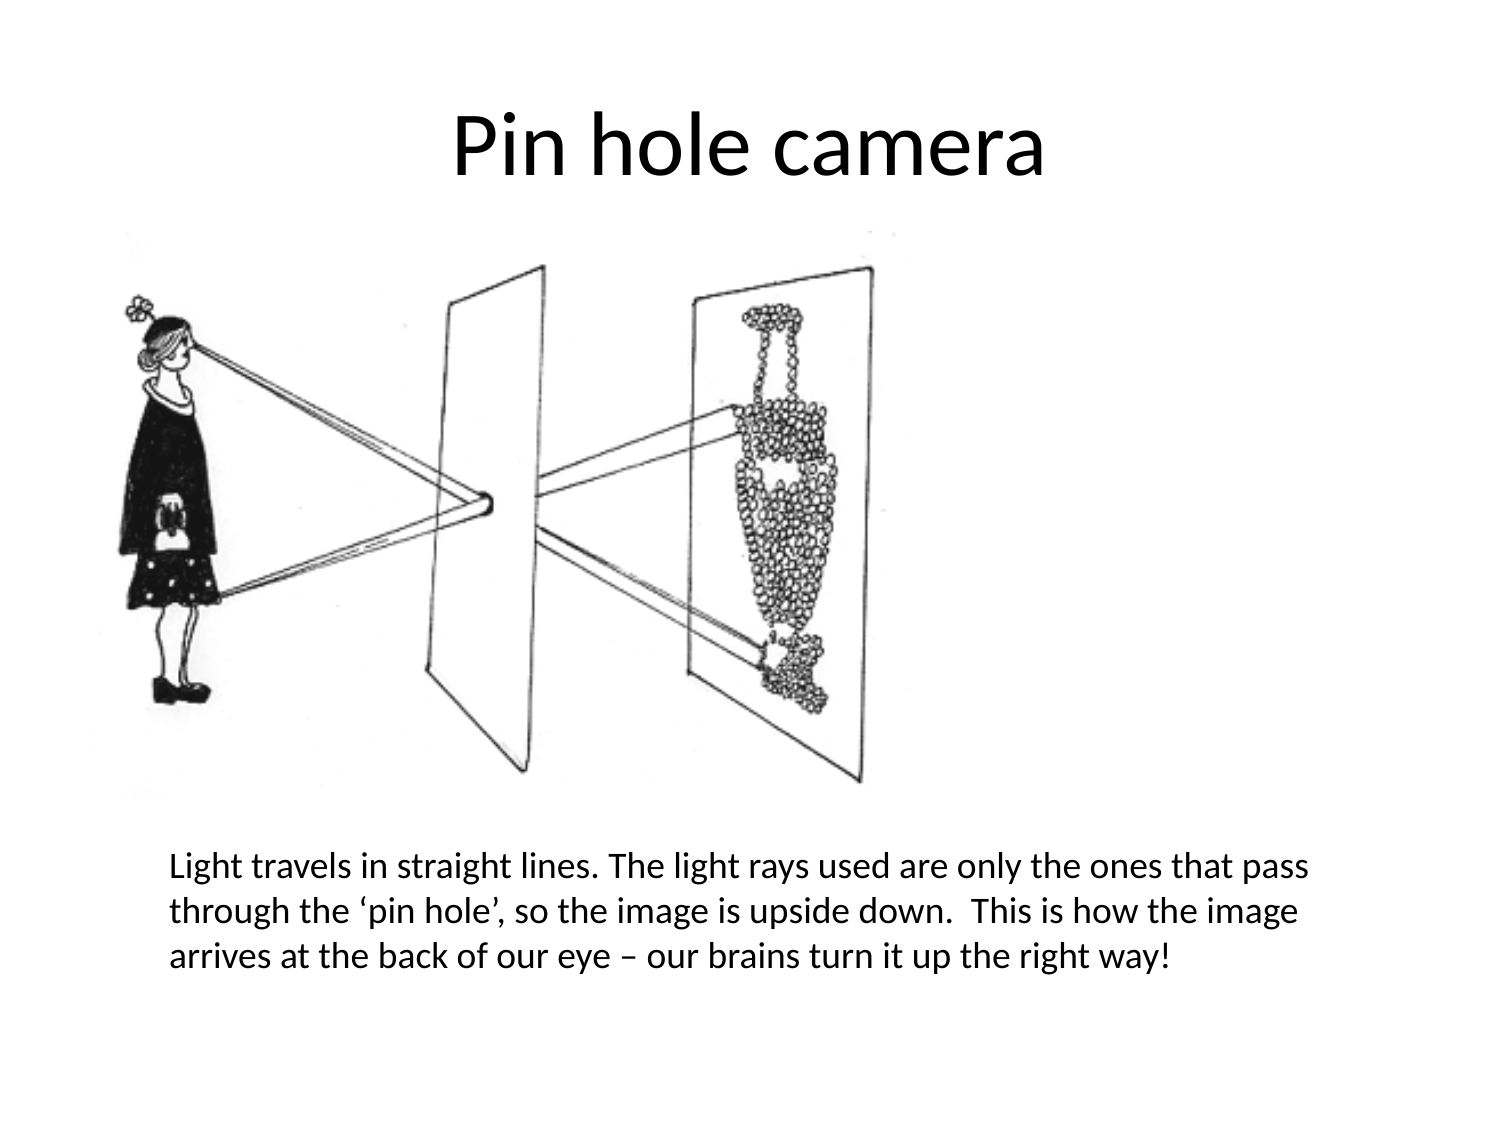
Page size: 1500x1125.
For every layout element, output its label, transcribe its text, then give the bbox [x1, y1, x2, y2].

text_box Light travels in straight lines. The light rays used are only the ones that pass through the ‘pin hole’, so the image is upside down. This is how the image arrives at the back of our eye – our brains turn it up the right way! [154, 834, 1326, 984]
picture [88, 231, 916, 802]
title Pin hole camera [75, 45, 1425, 233]
